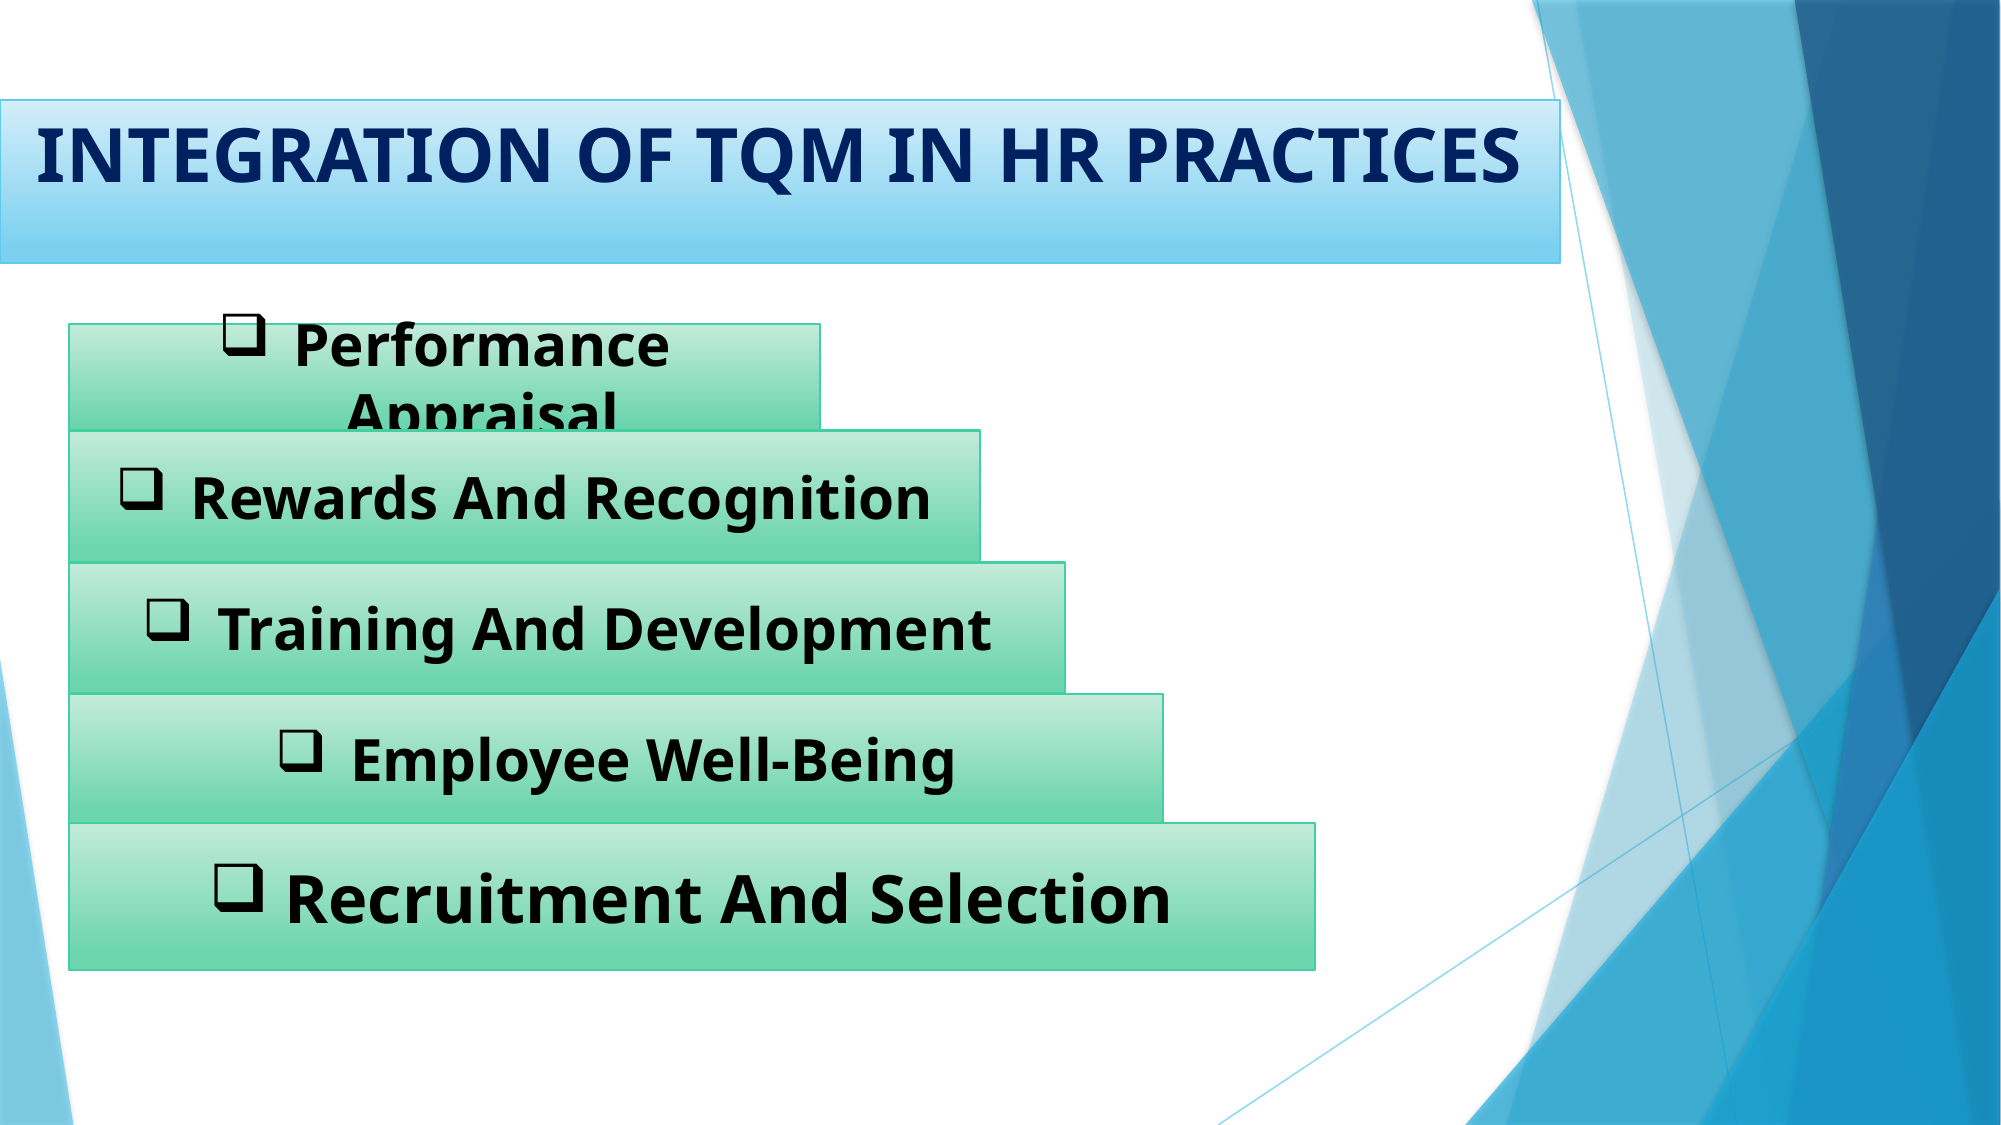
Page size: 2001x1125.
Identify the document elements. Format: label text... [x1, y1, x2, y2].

text_box Recruitment And Selection [68, 822, 1316, 971]
text_box Training And Development [68, 561, 1066, 694]
text_box Rewards And Recognition [68, 429, 981, 561]
text_box Performance Appraisal [68, 323, 821, 429]
text_box Employee Well-Being [68, 693, 1164, 822]
title INTEGRATION OF TQM IN HR PRACTICES [0, 99, 1561, 264]
